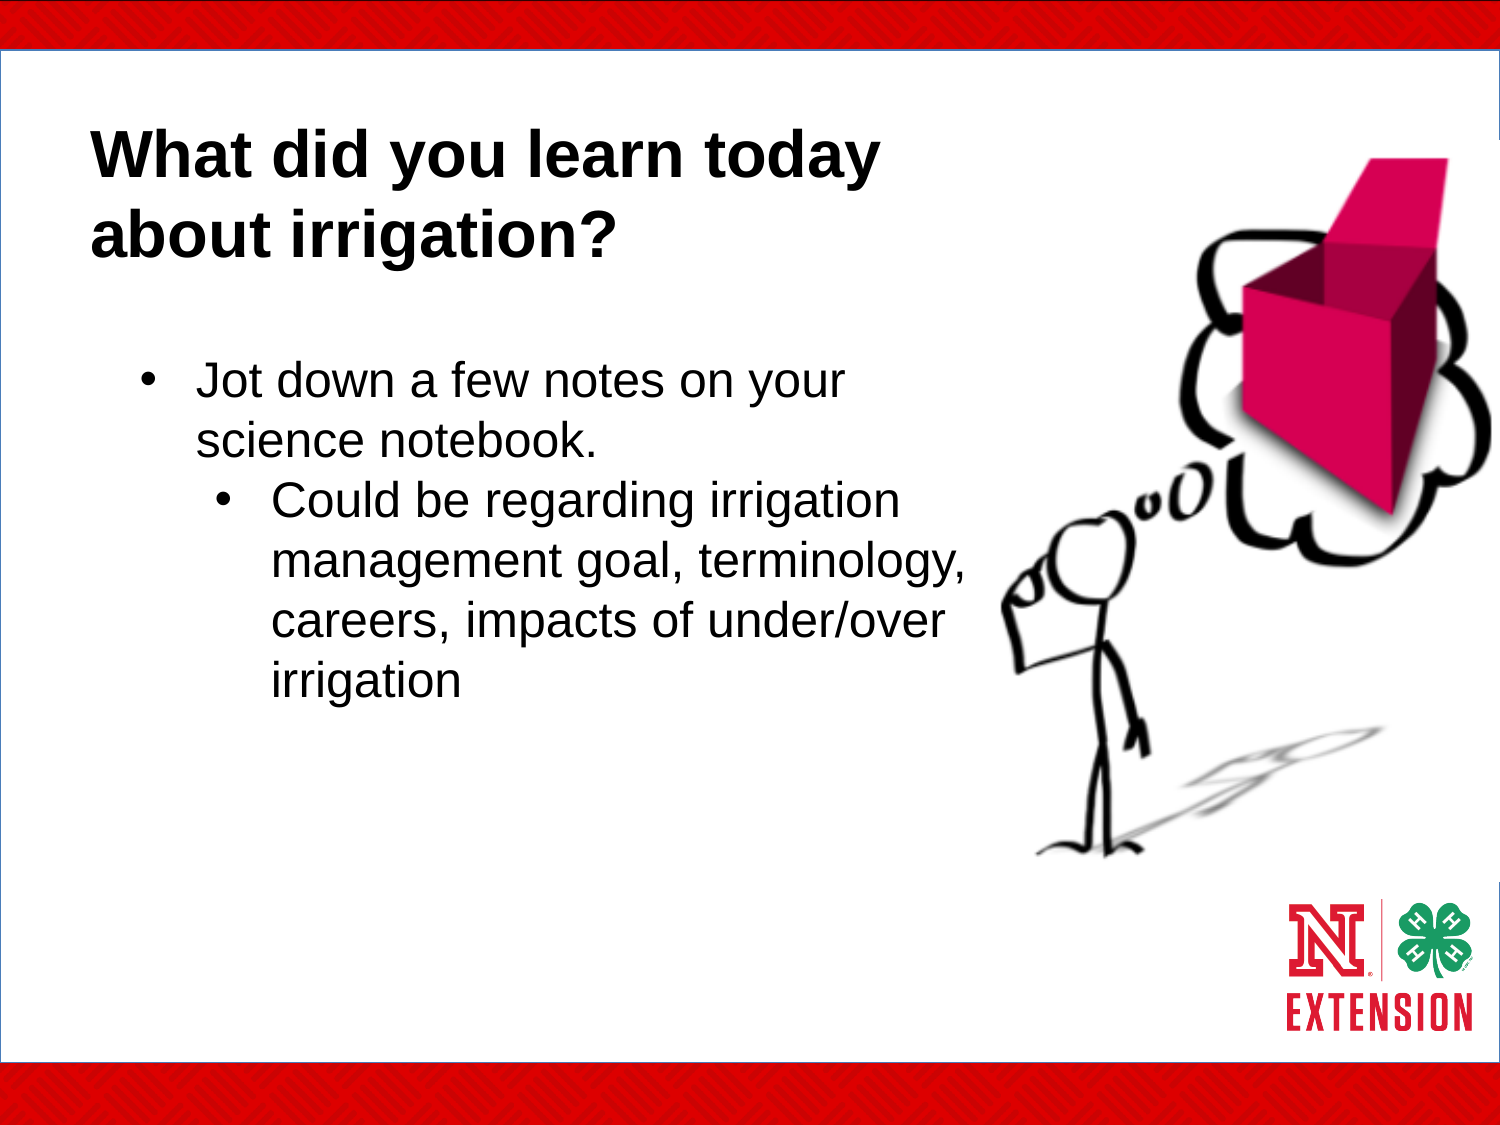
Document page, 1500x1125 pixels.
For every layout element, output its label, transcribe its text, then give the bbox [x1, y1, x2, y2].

list Jot down a few notes on your science notebook. Could be regarding irrigation management goal, terminology, careers, impacts of under/over irrigation [124, 332, 986, 1100]
picture [0, 1063, 1500, 1125]
picture [985, 139, 1500, 883]
title What did you learn today about irrigation? [75, 95, 1425, 284]
picture [0, 0, 1500, 49]
picture [1287, 899, 1473, 1031]
